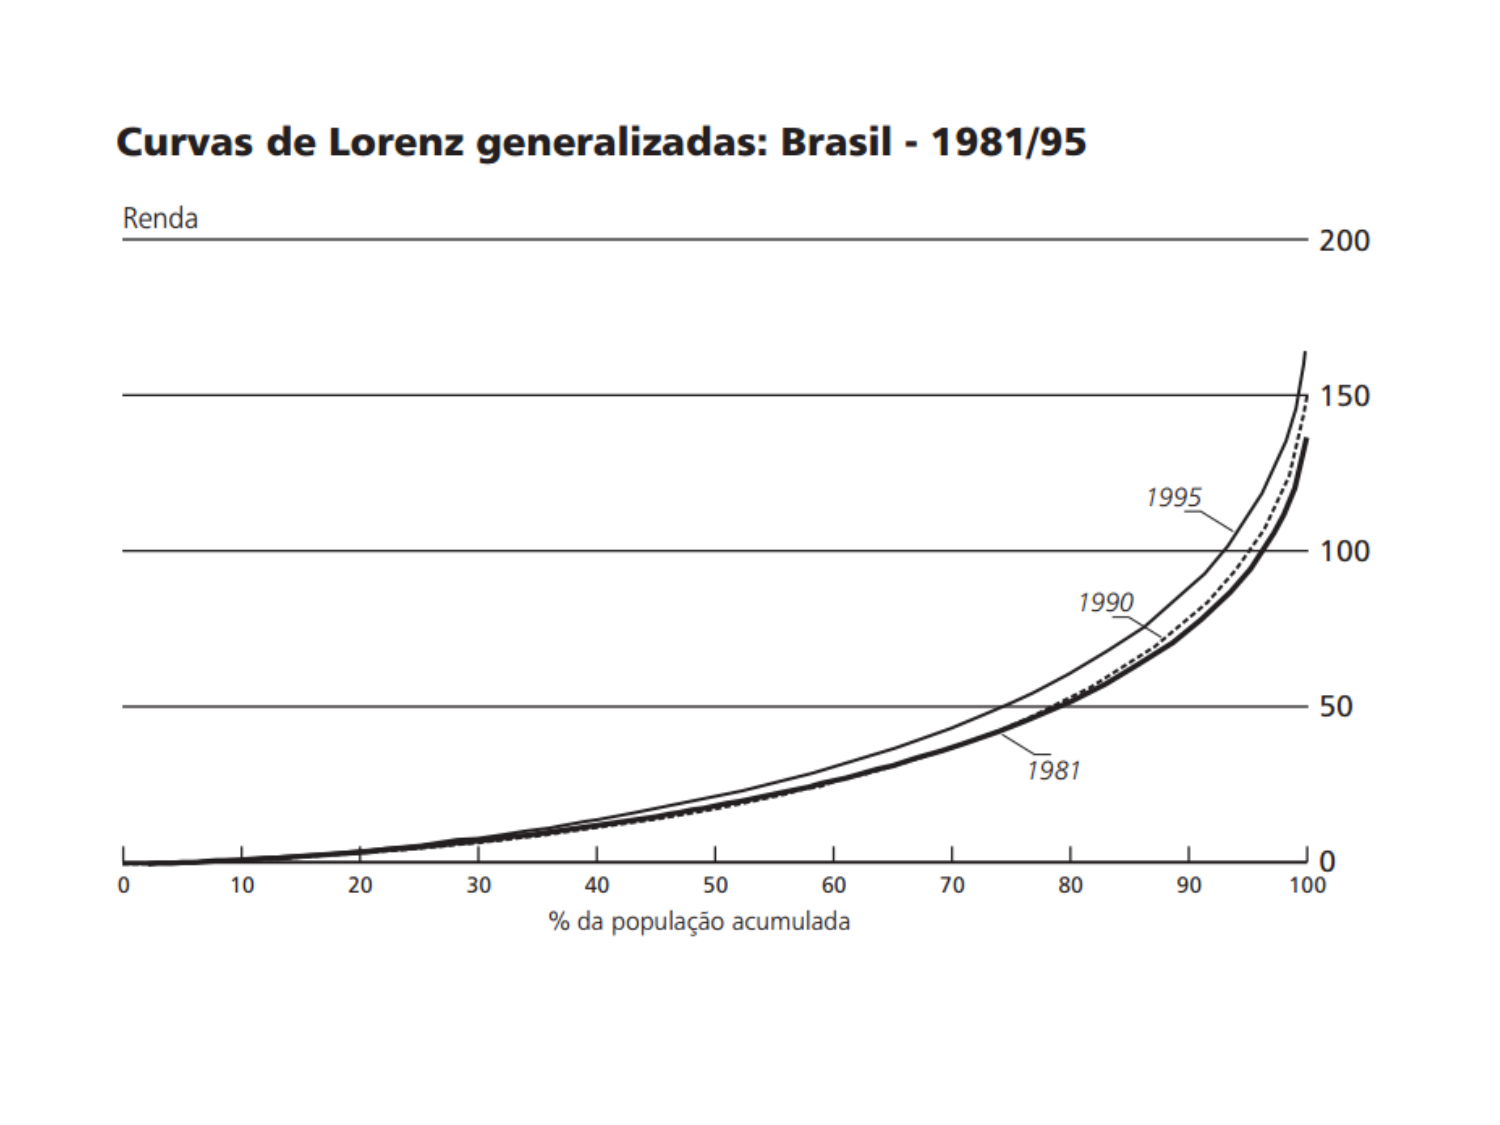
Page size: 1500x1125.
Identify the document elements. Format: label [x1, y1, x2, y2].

picture [11, 77, 1495, 957]
